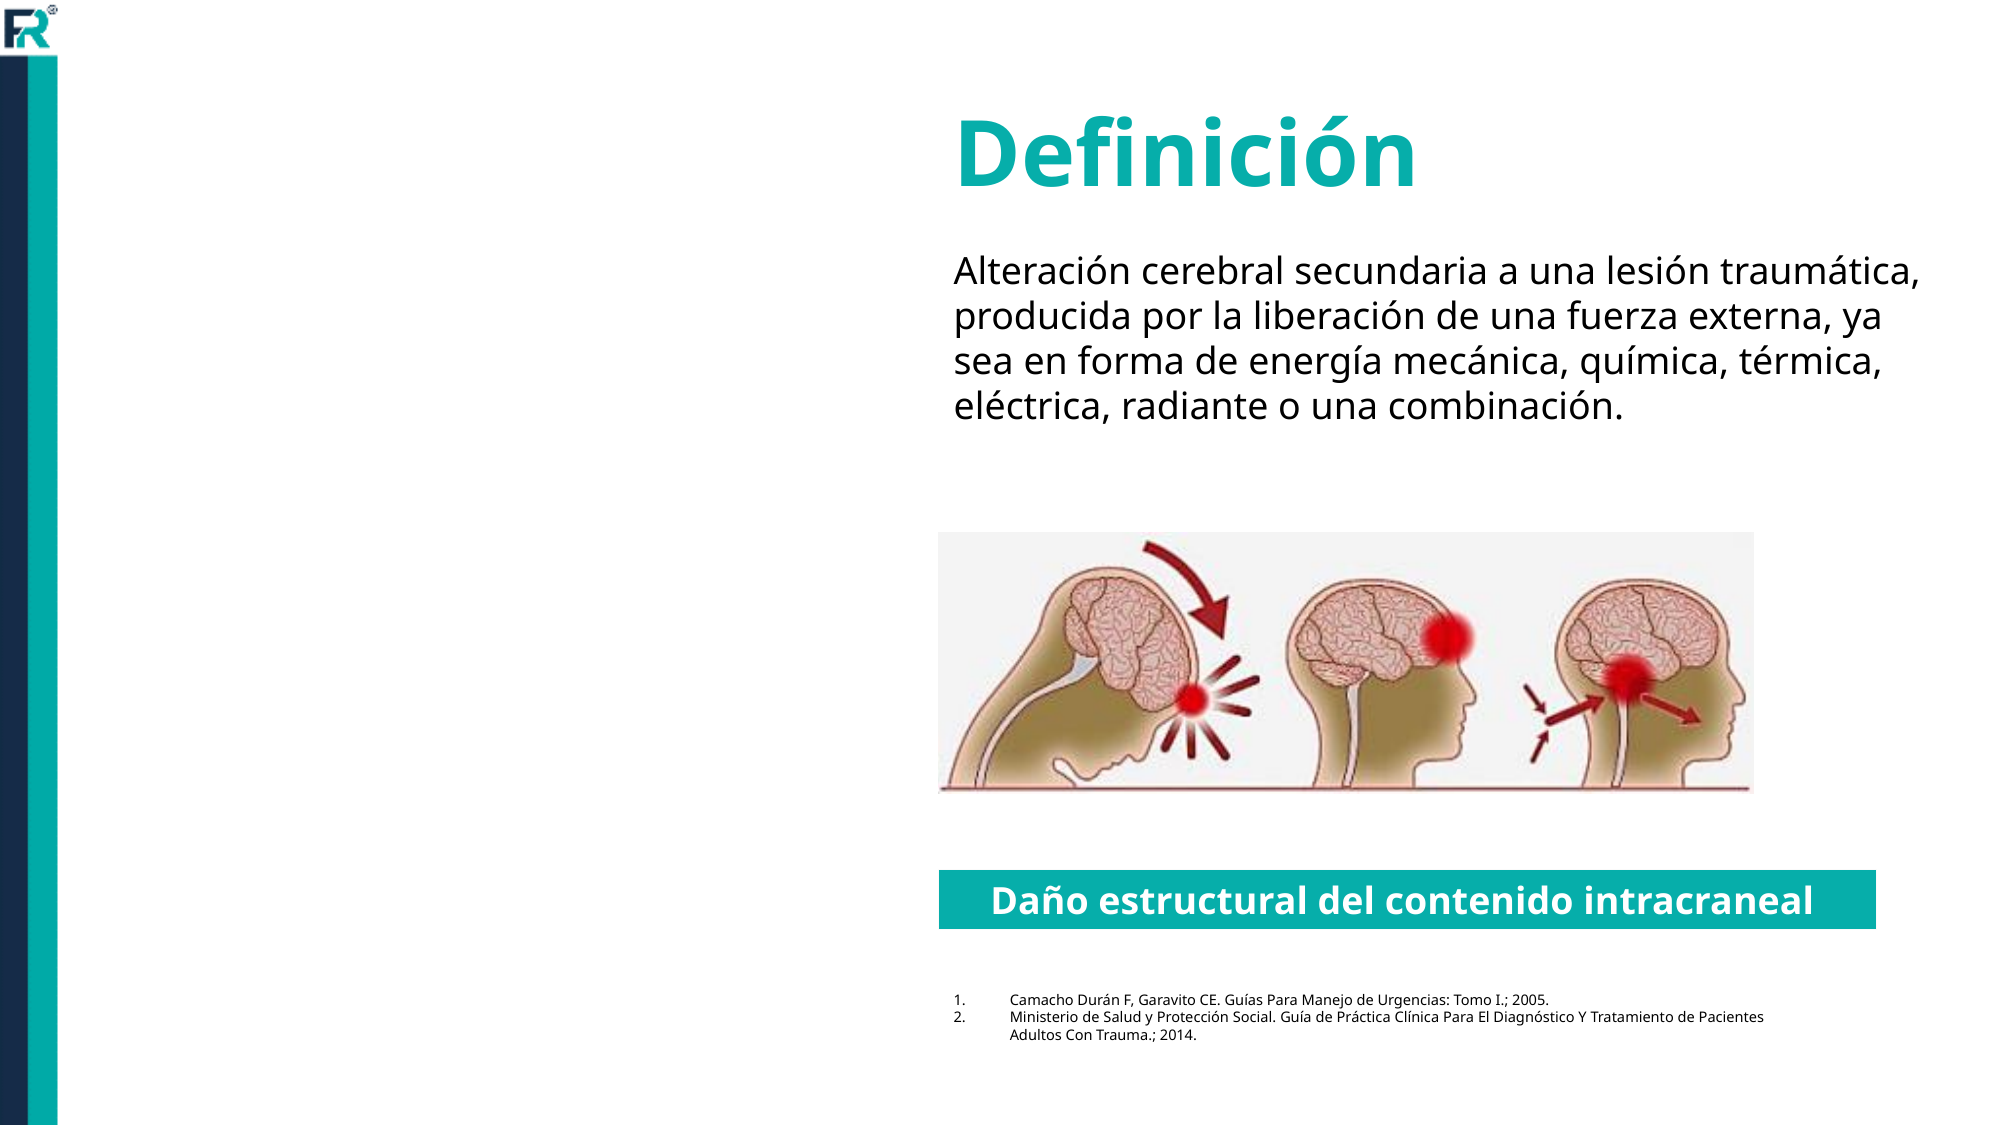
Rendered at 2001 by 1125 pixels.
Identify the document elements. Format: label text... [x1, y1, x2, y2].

title Definición [938, 48, 1589, 239]
text_box Daño estructural del contenido intracraneal [938, 869, 1877, 930]
picture [0, 0, 2001, 1125]
text_box Camacho Durán F, Garavito CE. Guías Para Manejo de Urgencias: Tomo I.; 2005. Ministerio de Salud y Protección Social. Guía de Práctica Clínica Para El Diagnóstico Y Tratamiento de Pacientes Adultos Con Trauma.; 2014. [938, 983, 1780, 1051]
text_box Alteración cerebral secundaria a una lesión traumática, producida por la liberación de una fuerza externa, ya sea en forma de energía mecánica, química, térmica, eléctrica, radiante o una combinación. [938, 239, 1948, 435]
